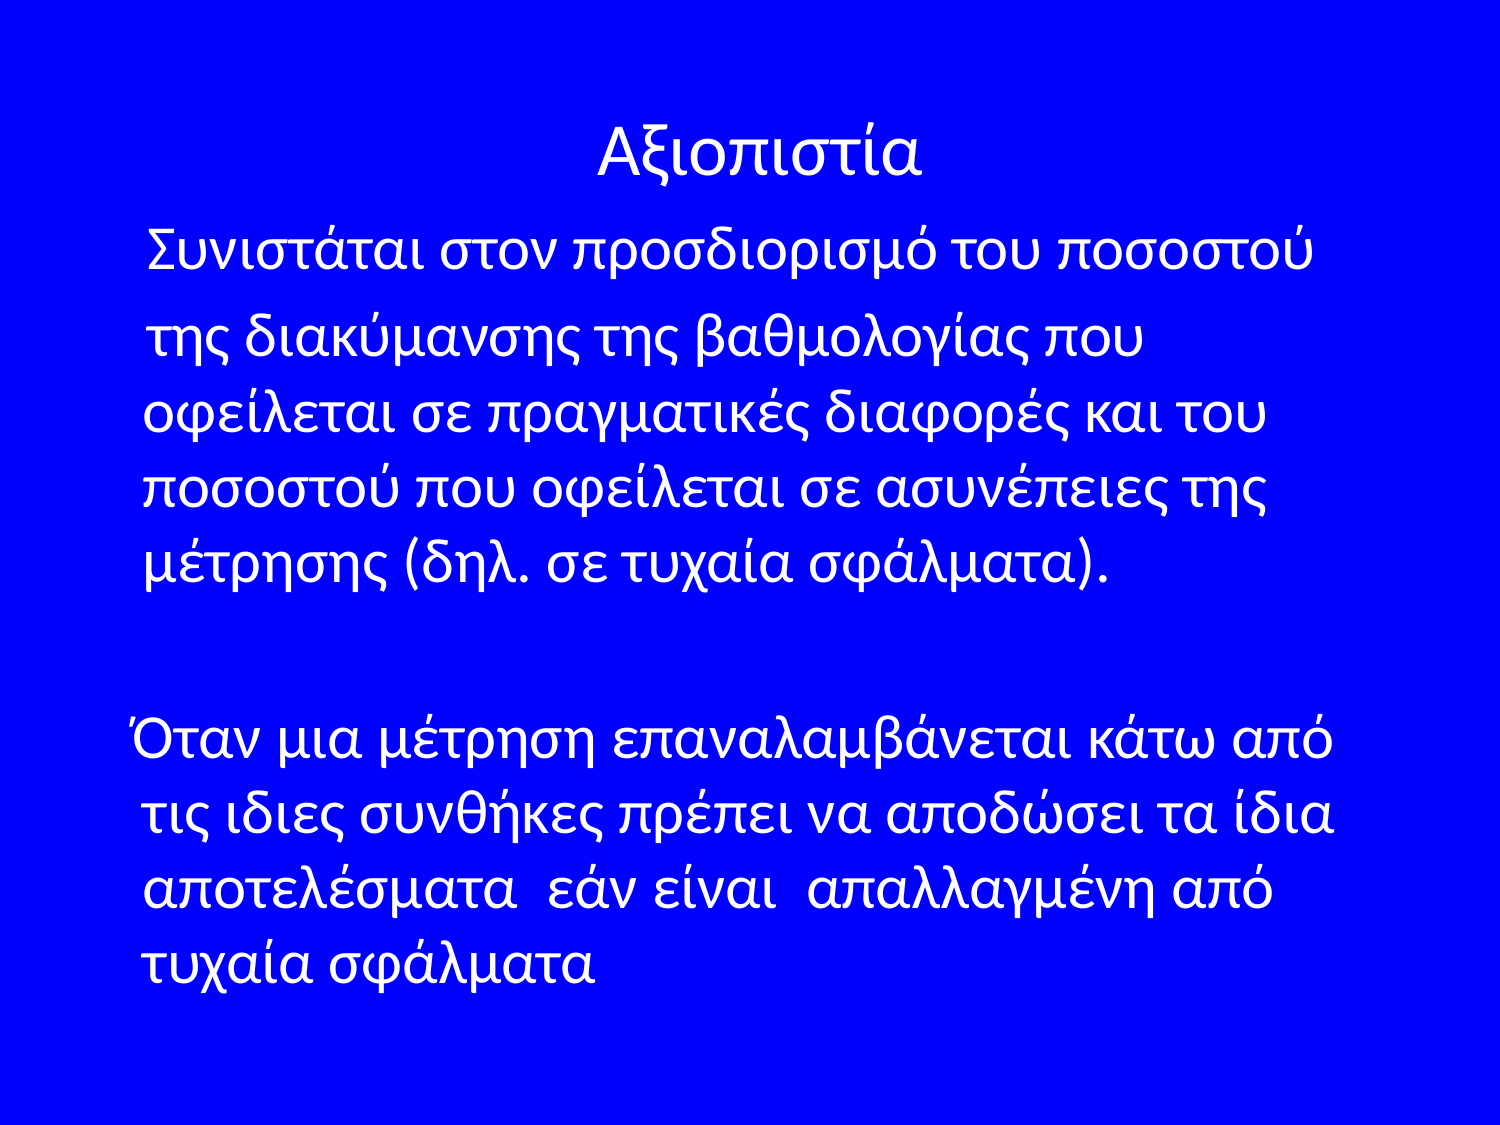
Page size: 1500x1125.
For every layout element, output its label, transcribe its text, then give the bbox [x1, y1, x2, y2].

list Συνιστάται στον προσδιορισμό του ποσοστού της διακύμανσης της βαθμολογίας που οφείλεται σε πραγματικές διαφορές και του ποσοστού που οφείλεται σε ασυνέπειες της μέτρησης (δηλ. σε τυχαία σφάλματα). Όταν μια μέτρηση επαναλαμβάνεται κάτω από τις ιδιες συνθήκες πρέπει να αποδώσει τα ίδια αποτελέσματα εάν είναι απαλλαγμένη από τυχαία σφάλματα [75, 198, 1425, 1005]
title Αξιοπιστία [75, 45, 1425, 198]
